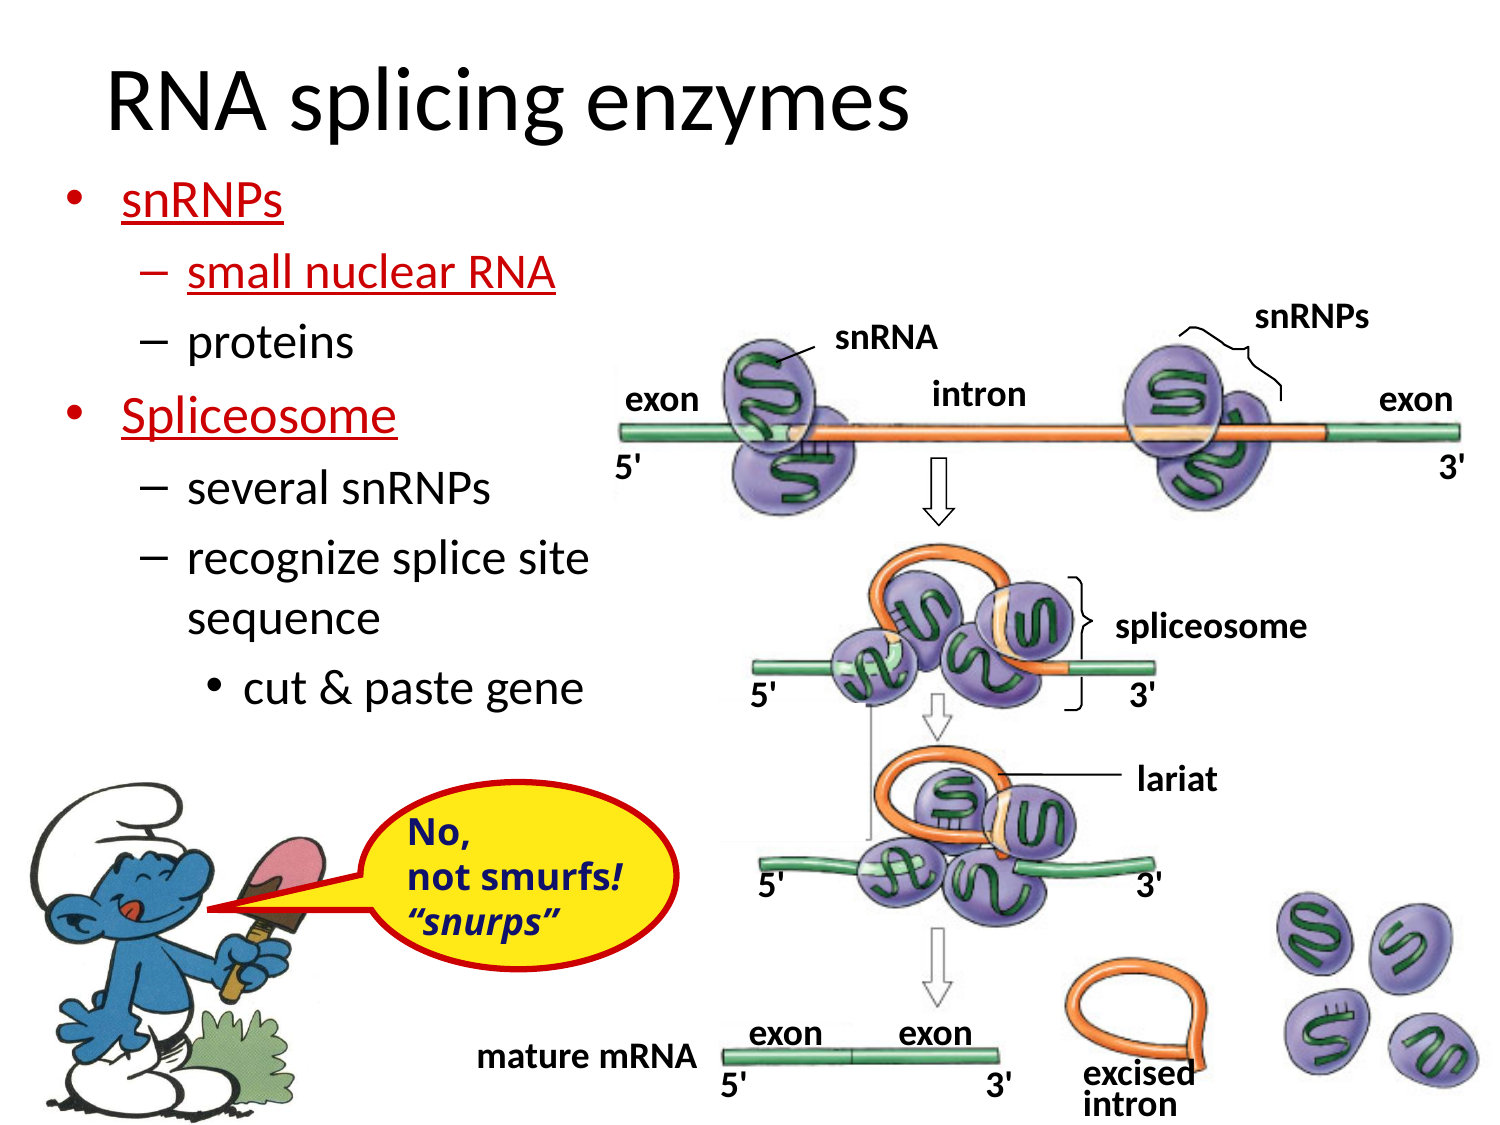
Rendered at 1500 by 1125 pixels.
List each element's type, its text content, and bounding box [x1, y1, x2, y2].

list snRNPs small nuclear RNA proteins Spliceosome several snRNPs recognize splice site sequence cut & paste gene [50, 156, 671, 919]
text_box No, not smurfs! “snurps” [378, 919, 456, 962]
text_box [613, 262, 1468, 530]
title RNA splicing enzymes [0, 0, 1019, 188]
picture [26, 779, 329, 1125]
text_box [461, 540, 1492, 1124]
